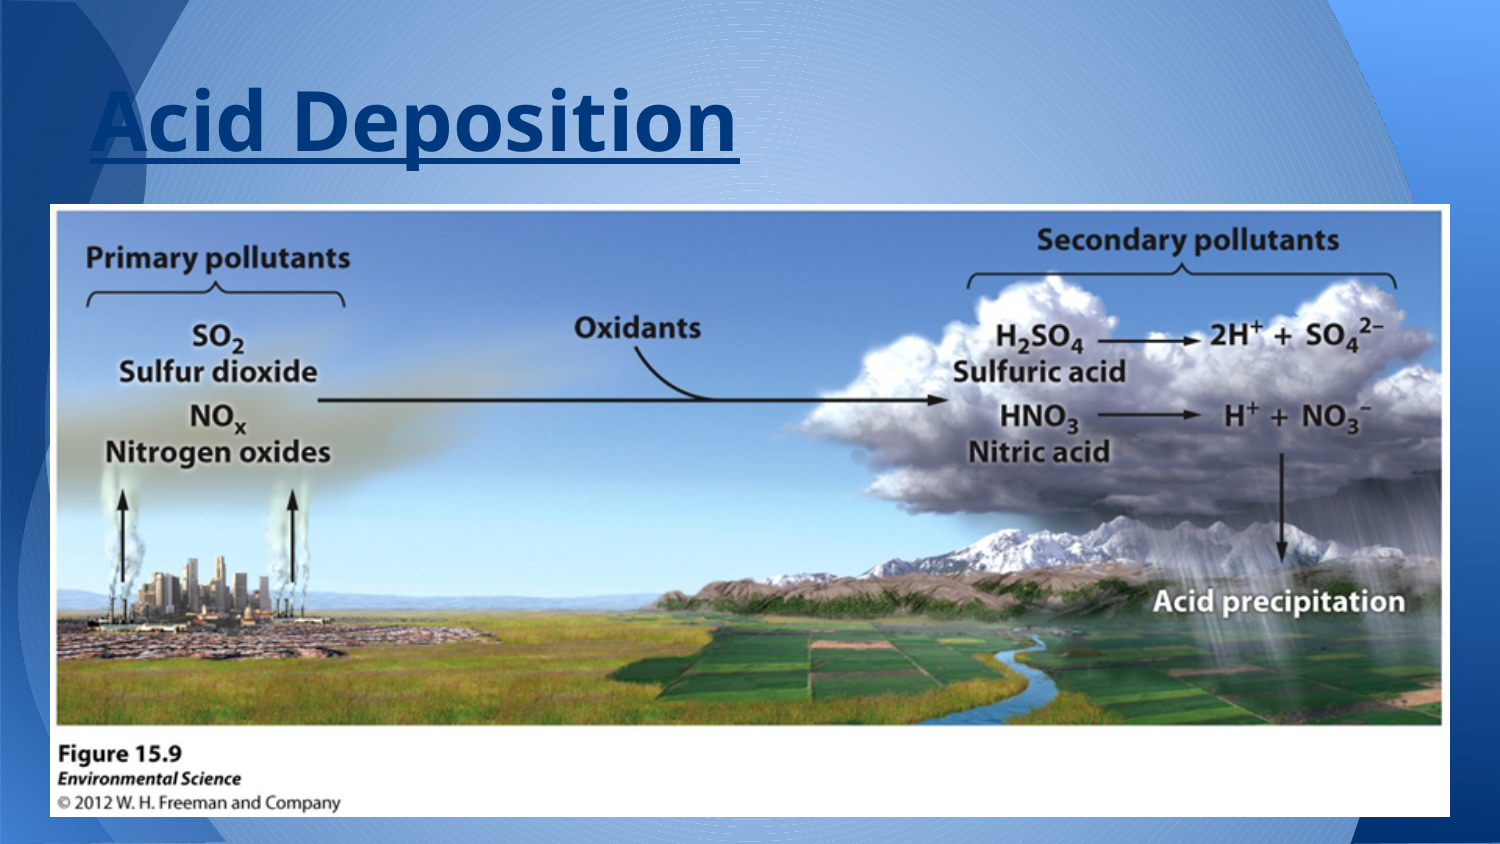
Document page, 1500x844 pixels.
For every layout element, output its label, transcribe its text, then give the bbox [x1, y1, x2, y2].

picture [49, 203, 1451, 817]
title Acid Deposition [75, 33, 1425, 197]
